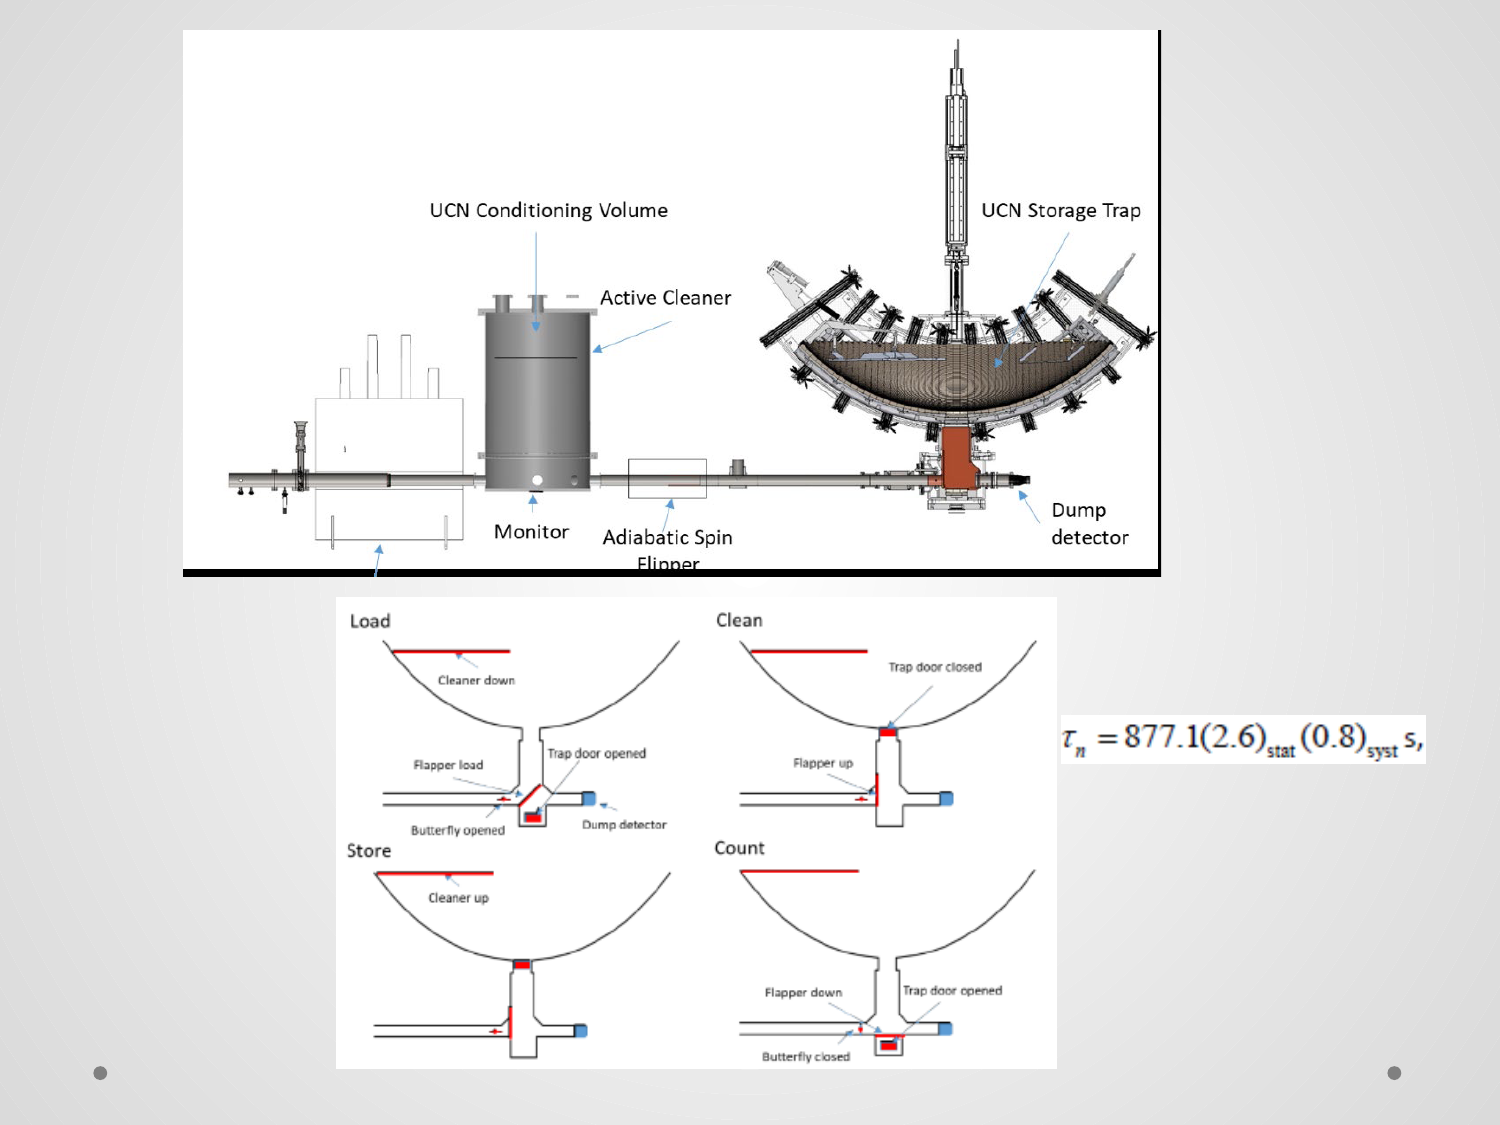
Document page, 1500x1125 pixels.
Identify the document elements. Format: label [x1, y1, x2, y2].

picture [1060, 715, 1426, 764]
picture [182, 30, 1162, 577]
picture [336, 597, 1058, 1069]
